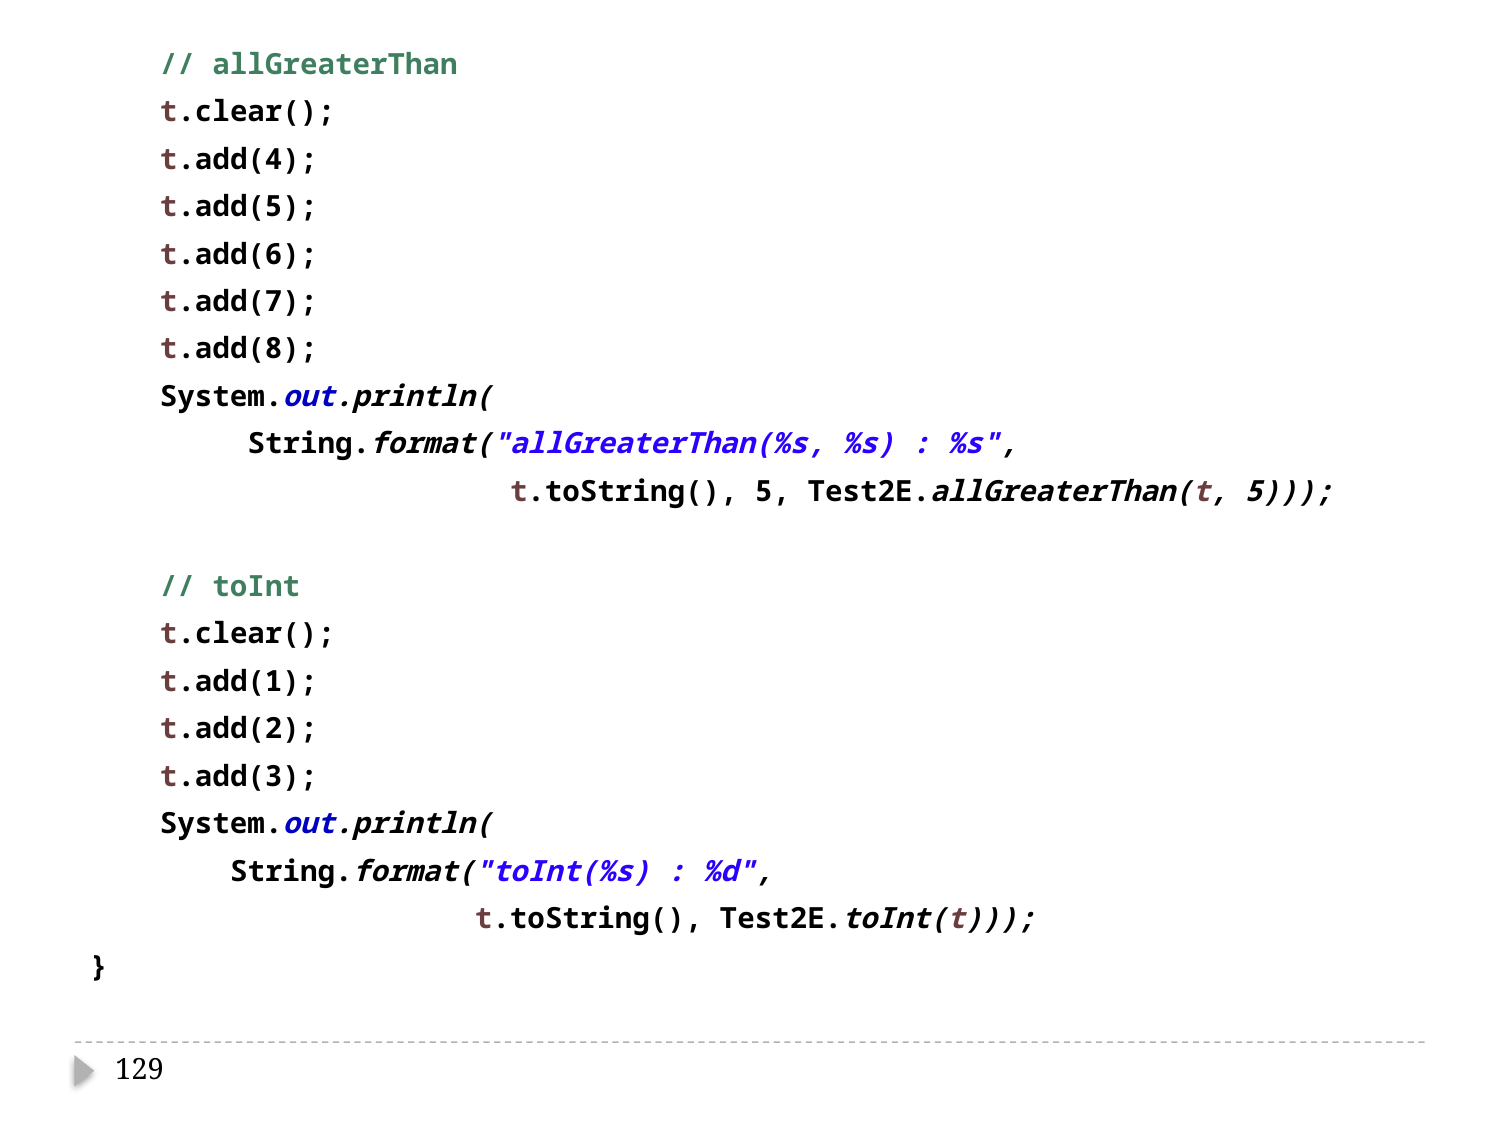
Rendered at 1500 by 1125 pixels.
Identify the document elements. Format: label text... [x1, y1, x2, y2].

slide_number 129 [100, 1042, 426, 1103]
list // allGreaterThan t.clear(); t.add(4); t.add(5); t.add(6); t.add(7); t.add(8); System.out.println( String.format("allGreaterThan(%s, %s) : %s", t.toString(), 5, Test2E.allGreaterThan(t, 5))); // toInt t.clear(); t.add(1); t.add(2); t.add(3); System.out.println( String.format("toInt(%s) : %d", t.toString(), Test2E.toInt(t))); } [74, 37, 1426, 1011]
